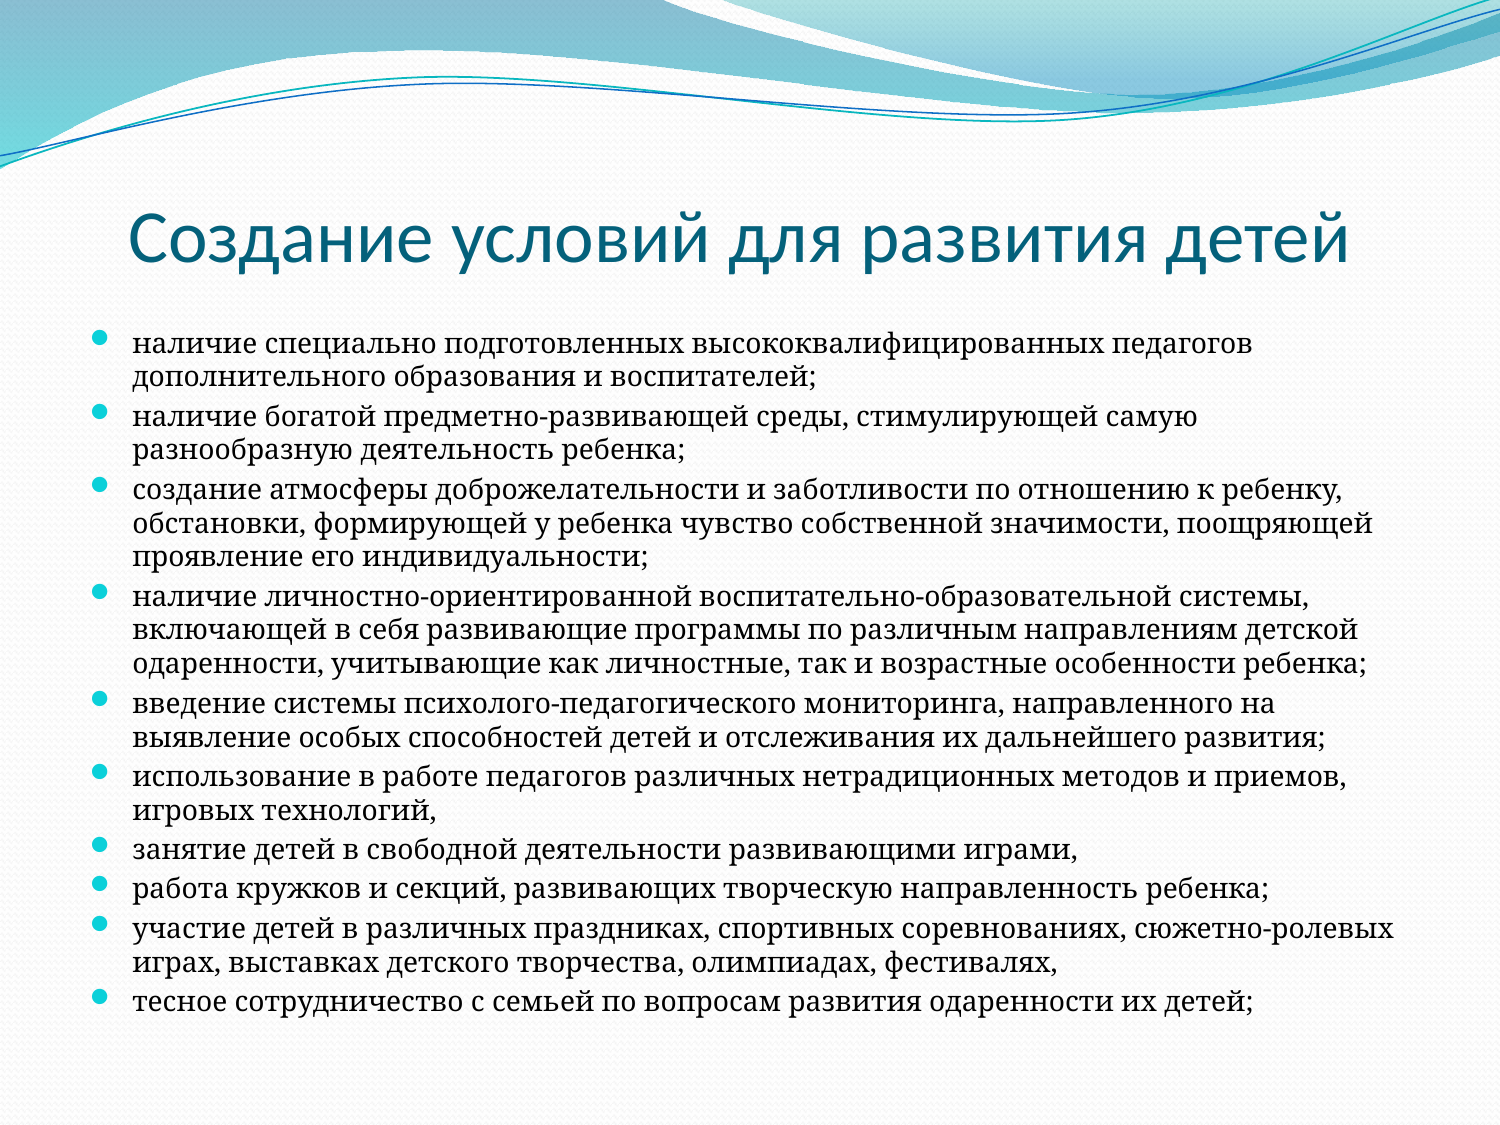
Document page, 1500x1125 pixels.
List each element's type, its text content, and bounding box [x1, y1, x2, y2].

list наличие специально подготовленных высококвалифицированных педагогов дополнительного образования и воспитателей; наличие богатой предметно-развивающей среды, стимулирующей самую разнообразную деятельность ребенка; создание атмосферы доброжелательности и заботливости по отношению к ребенку, обстановки, формирующей у ребенка чувство собственной значимости, поощряющей проявление его индивидуальности; наличие личностно-ориентированной воспитательно-образовательной системы, включающей в себя развивающие программы по различным направлениям детской одаренности, учитывающие как личностные, так и возрастные особенности ребенка; введение системы психолого-педагогического мониторинга, направленного на выявление особых способностей детей и отслеживания их дальнейшего развития; использование в работе педагогов различных нетрадиционных методов и приемов, игровых технологий, занятие детей в свободной деятельности развивающими играми, работа кружков и секций, развивающих творческую направленность ребенка; участие детей в различных праздниках, спортивных соревнованиях, сюжетно-ролевых играх, выставках детского творчества, олимпиадах, фестивалях, тесное сотрудничество с семьей по вопросам развития одаренности их детей; [75, 317, 1425, 1038]
title Создание условий для развития детей [64, 90, 1415, 278]
